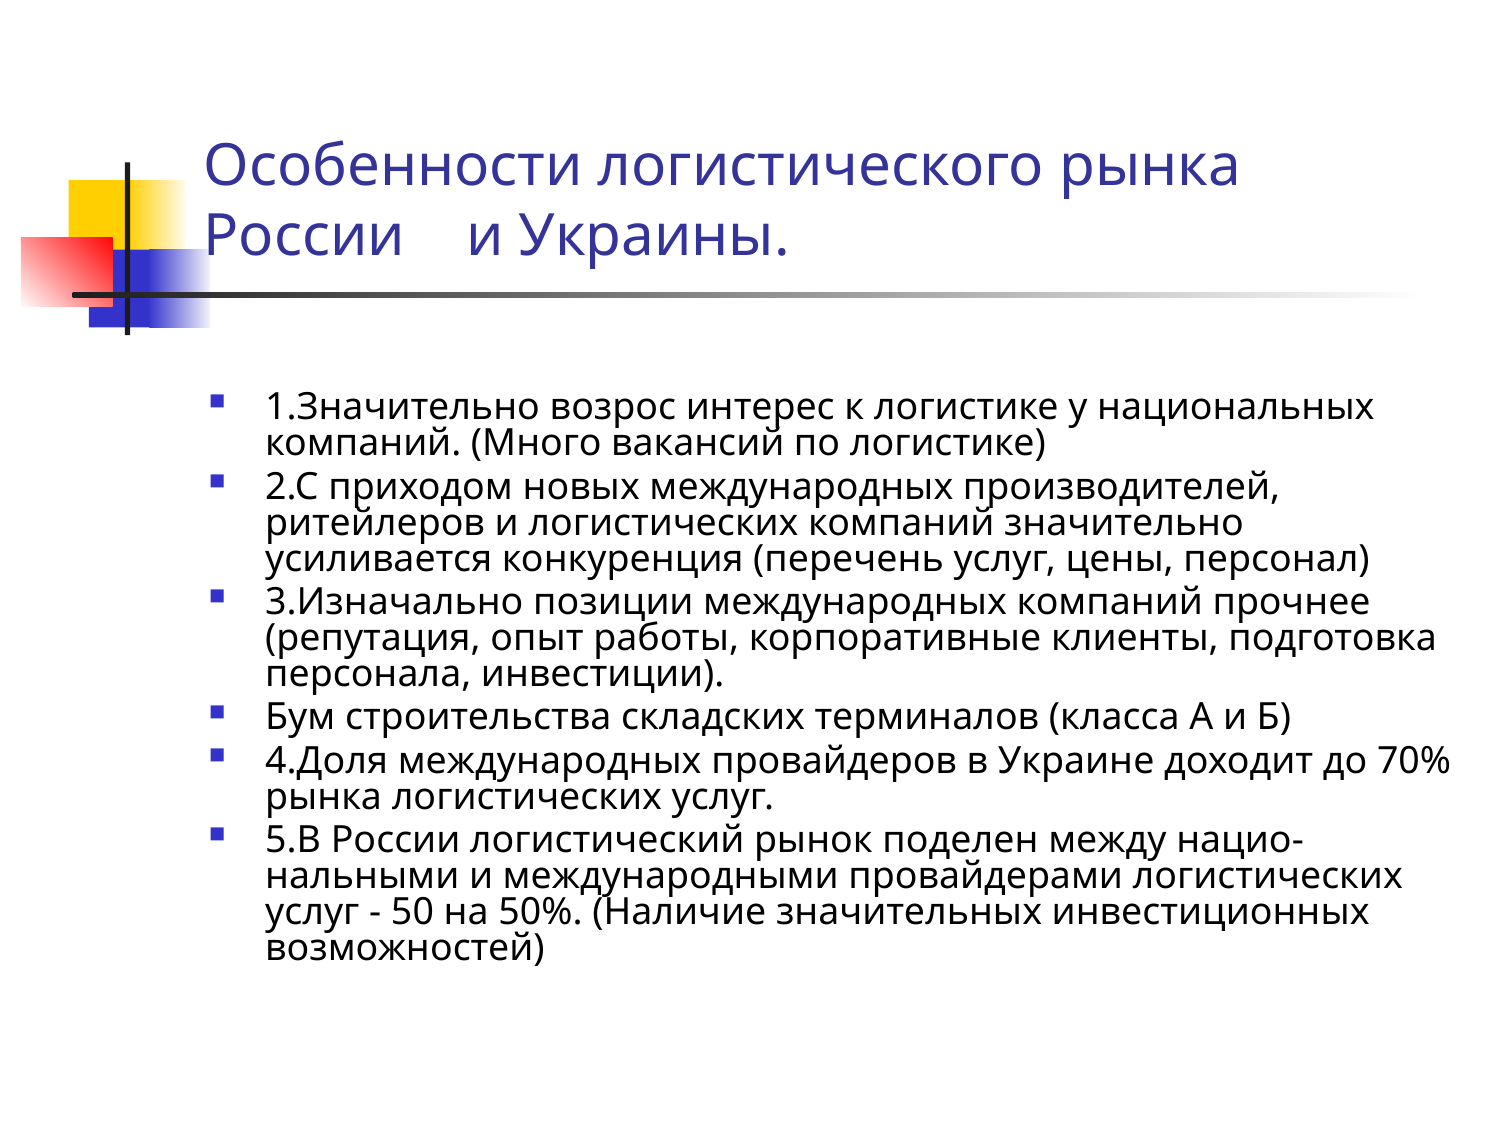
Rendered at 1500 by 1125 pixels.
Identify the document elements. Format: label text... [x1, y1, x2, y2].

title Особенности логистического рынка России и Украины. [188, 35, 1468, 275]
list 1.Значительно возрос интерес к логистике у национальных компаний. (Много вакансий по логистике) 2.С приходом новых международных производителей, ритейлеров и логистических компаний значительно усиливается конкуренция (перечень услуг, цены, персонал) 3.Изначально позиции международных компаний прочнее (репутация, опыт работы, корпоративные клиенты, подготовка персонала, инвестиции). Бум строительства складских терминалов (класса А и Б) 4.Доля международных провайдеров в Украине доходит до 70% рынка логистических услуг. 5.В России логистический рынок поделен между нацио-нальными и международными провайдерами логистических услуг - 50 на 50%. (Наличие значительных инвестиционных возможностей) [193, 331, 1469, 1006]
